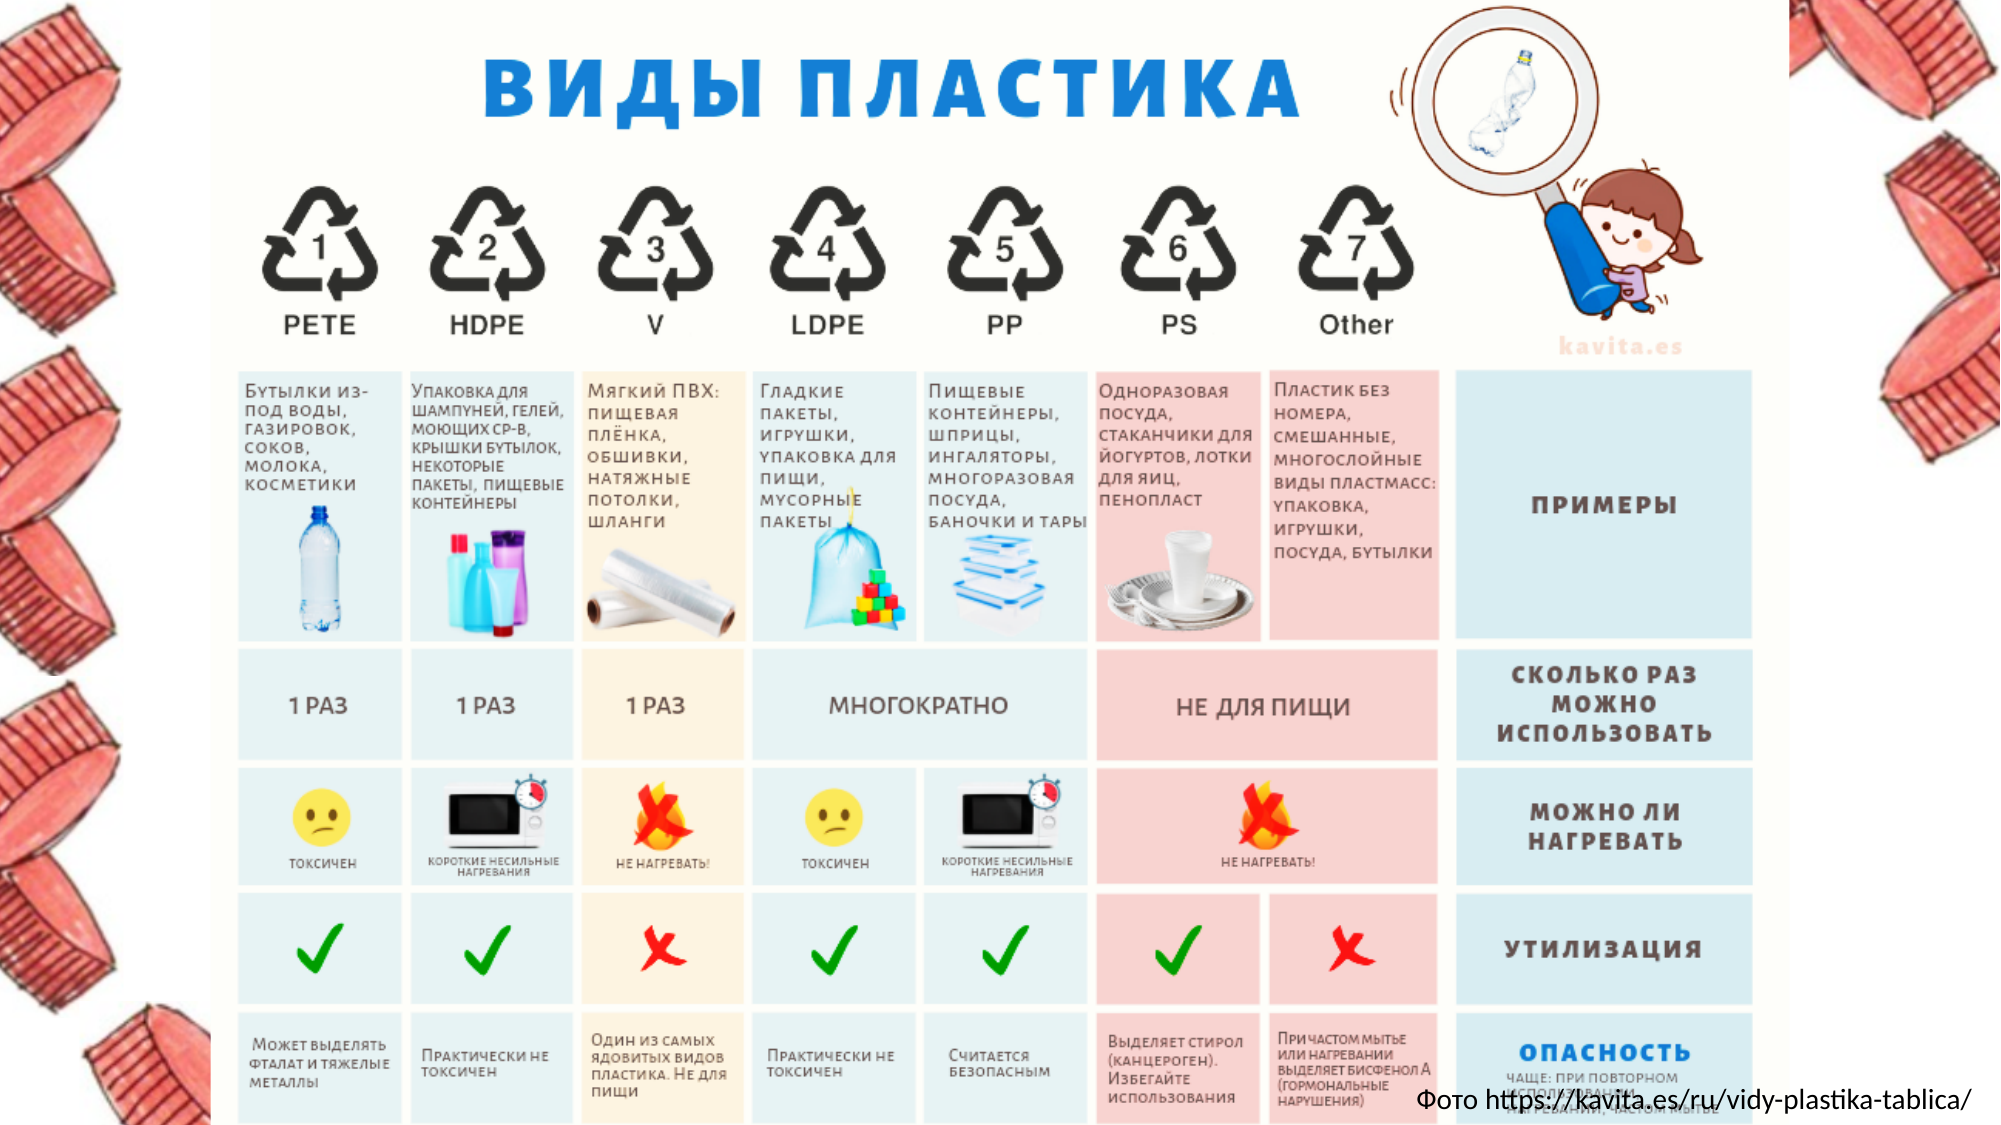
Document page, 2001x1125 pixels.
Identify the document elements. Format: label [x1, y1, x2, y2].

picture [210, 0, 1790, 1125]
text_box [0, 0, 210, 1125]
text_box [1790, 0, 2000, 1125]
